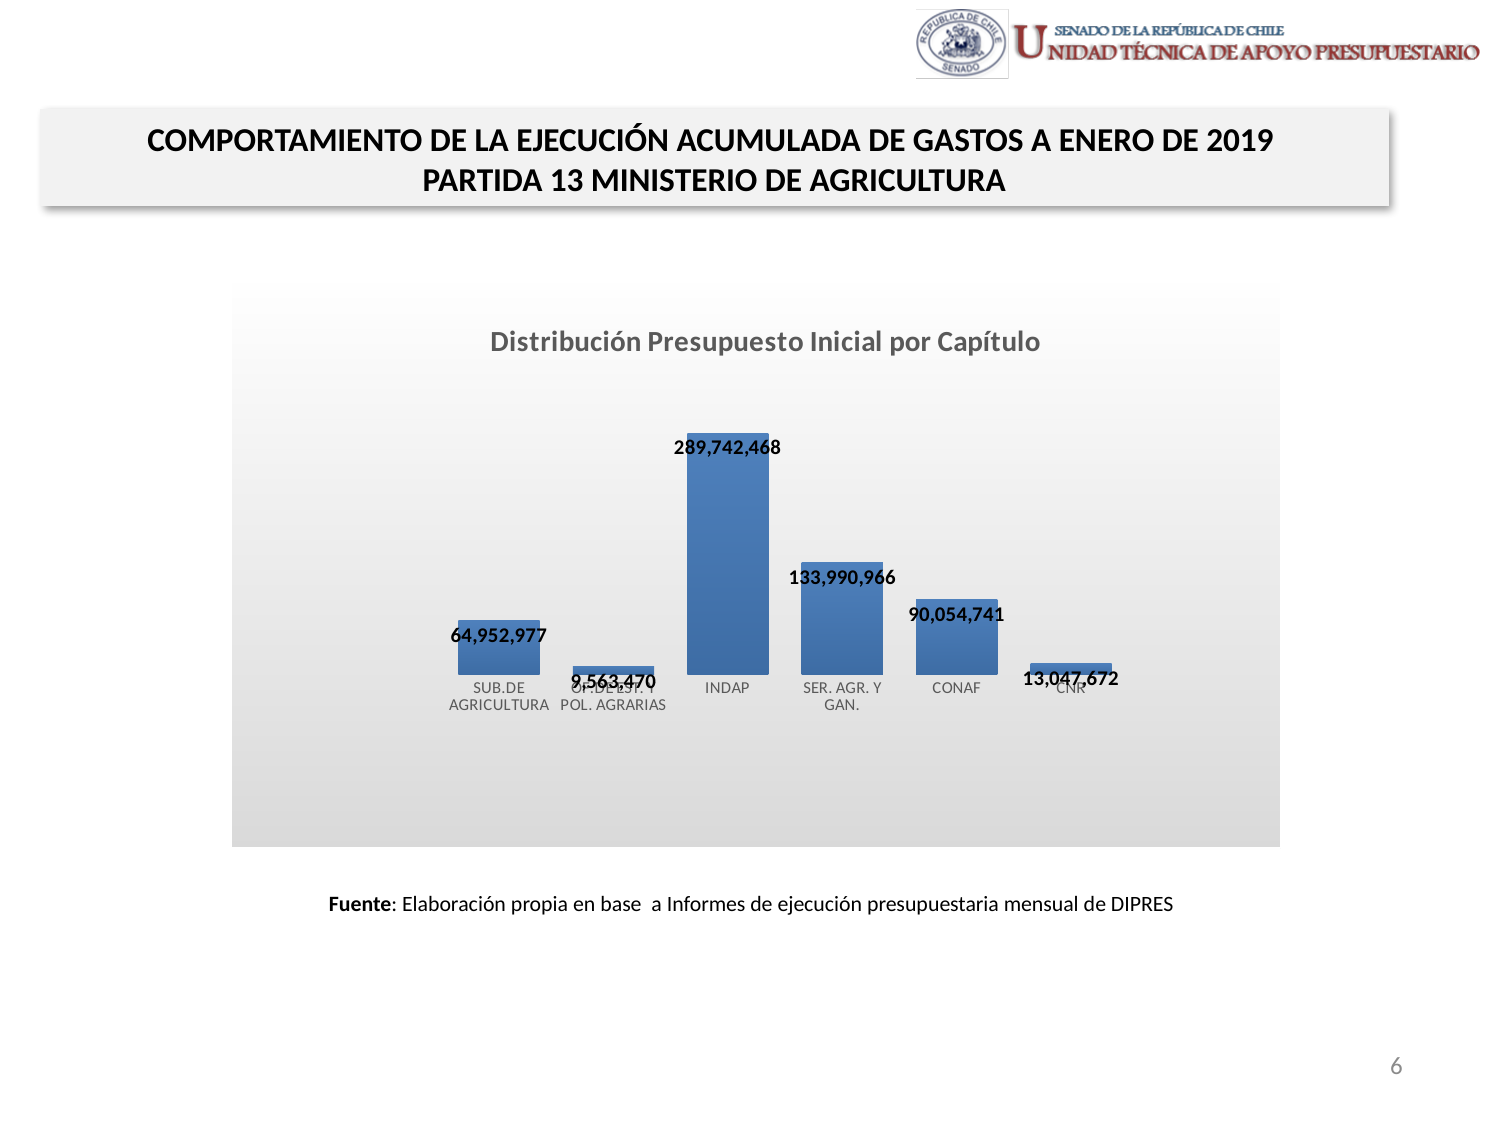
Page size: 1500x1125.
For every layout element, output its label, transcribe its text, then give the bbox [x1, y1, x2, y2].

footer Fuente: Elaboración propia en base a Informes de ejecución presupuestaria mensual de DIPRES [115, 882, 1389, 942]
text_box COMPORTAMIENTO DE LA EJECUCIÓN ACUMULADA DE GASTOS A ENERO DE 2019 PARTIDA 13 MINISTERIO DE AGRICULTURA [41, 109, 1389, 206]
text_box [63, 208, 1414, 1059]
picture [916, 0, 1495, 112]
slide_number 6 [1067, 1035, 1418, 1095]
chart [229, 275, 1282, 850]
